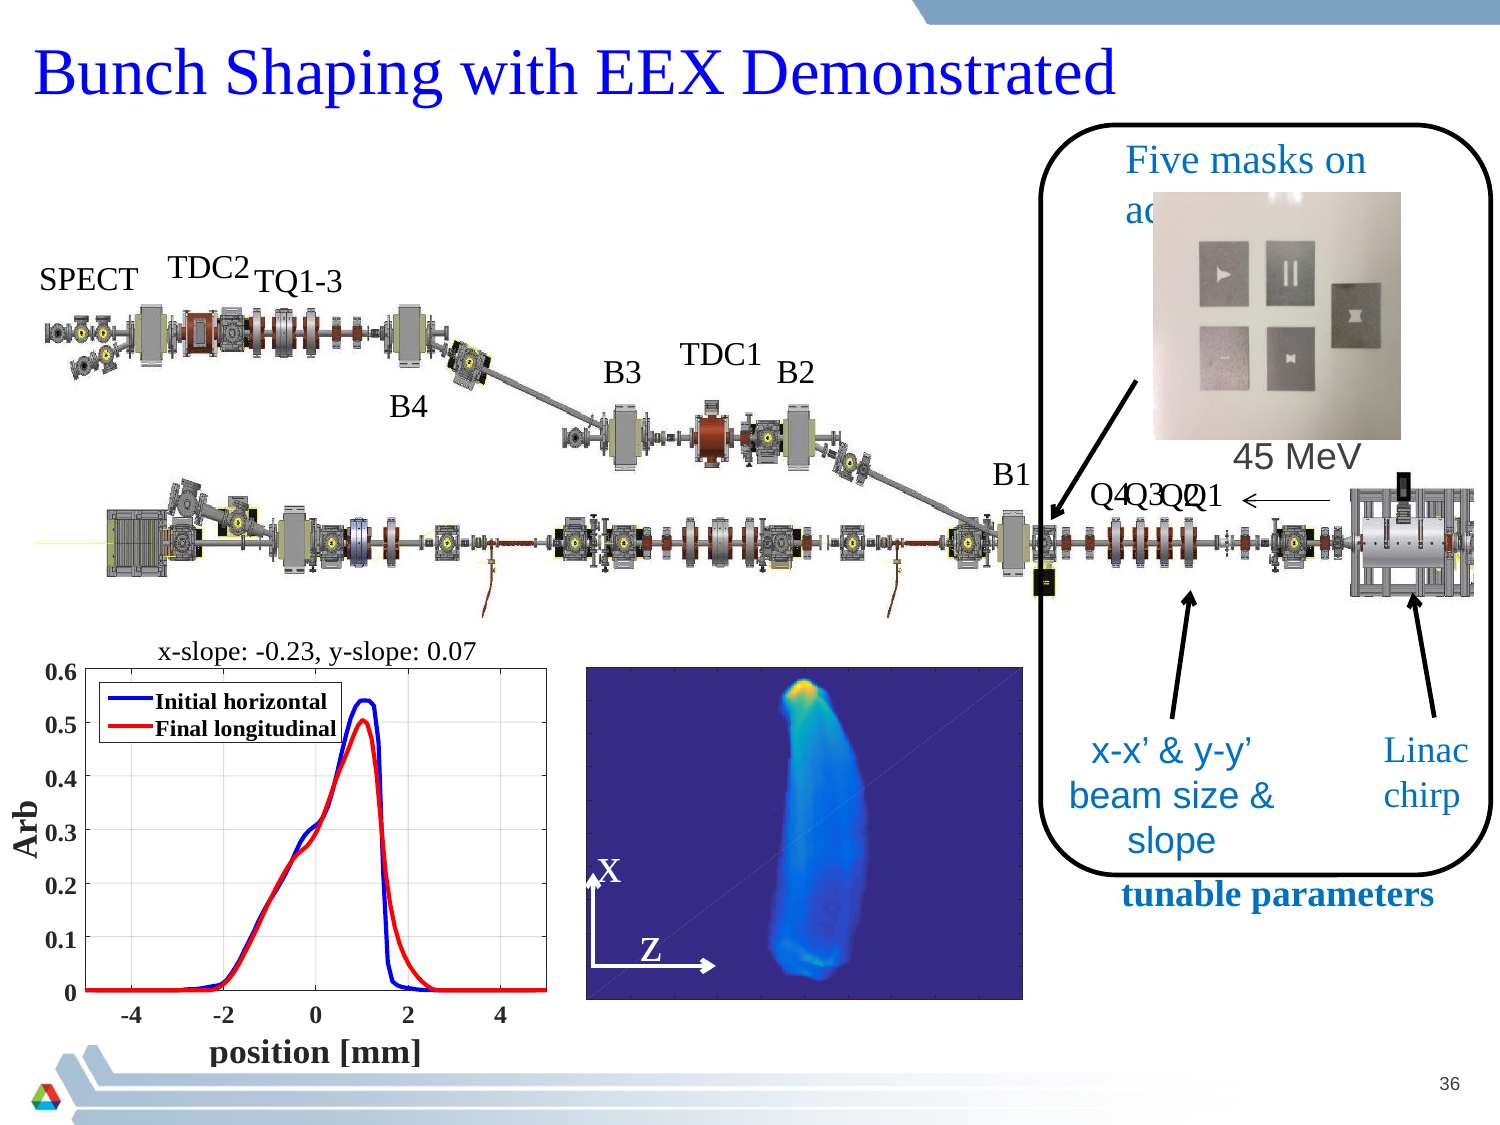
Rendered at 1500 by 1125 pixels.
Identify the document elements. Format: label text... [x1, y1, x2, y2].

title Bunch Shaping with EEX Demonstrated [18, 19, 1183, 113]
text_box TQ1-3 [237, 251, 360, 302]
picture [0, 0, 1500, 26]
text_box TDC2 [149, 237, 269, 293]
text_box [1412, 592, 1435, 718]
text_box [1040, 124, 1491, 875]
text_box tunable parameters [1106, 868, 1450, 922]
text_box SPECT [0, 249, 178, 305]
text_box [1050, 380, 1137, 521]
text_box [1171, 589, 1191, 720]
text_box Linac chirp [1488, 717, 1500, 823]
picture [35, 192, 1475, 618]
picture [0, 629, 1500, 1125]
slide_number 36 [1412, 1064, 1476, 1125]
